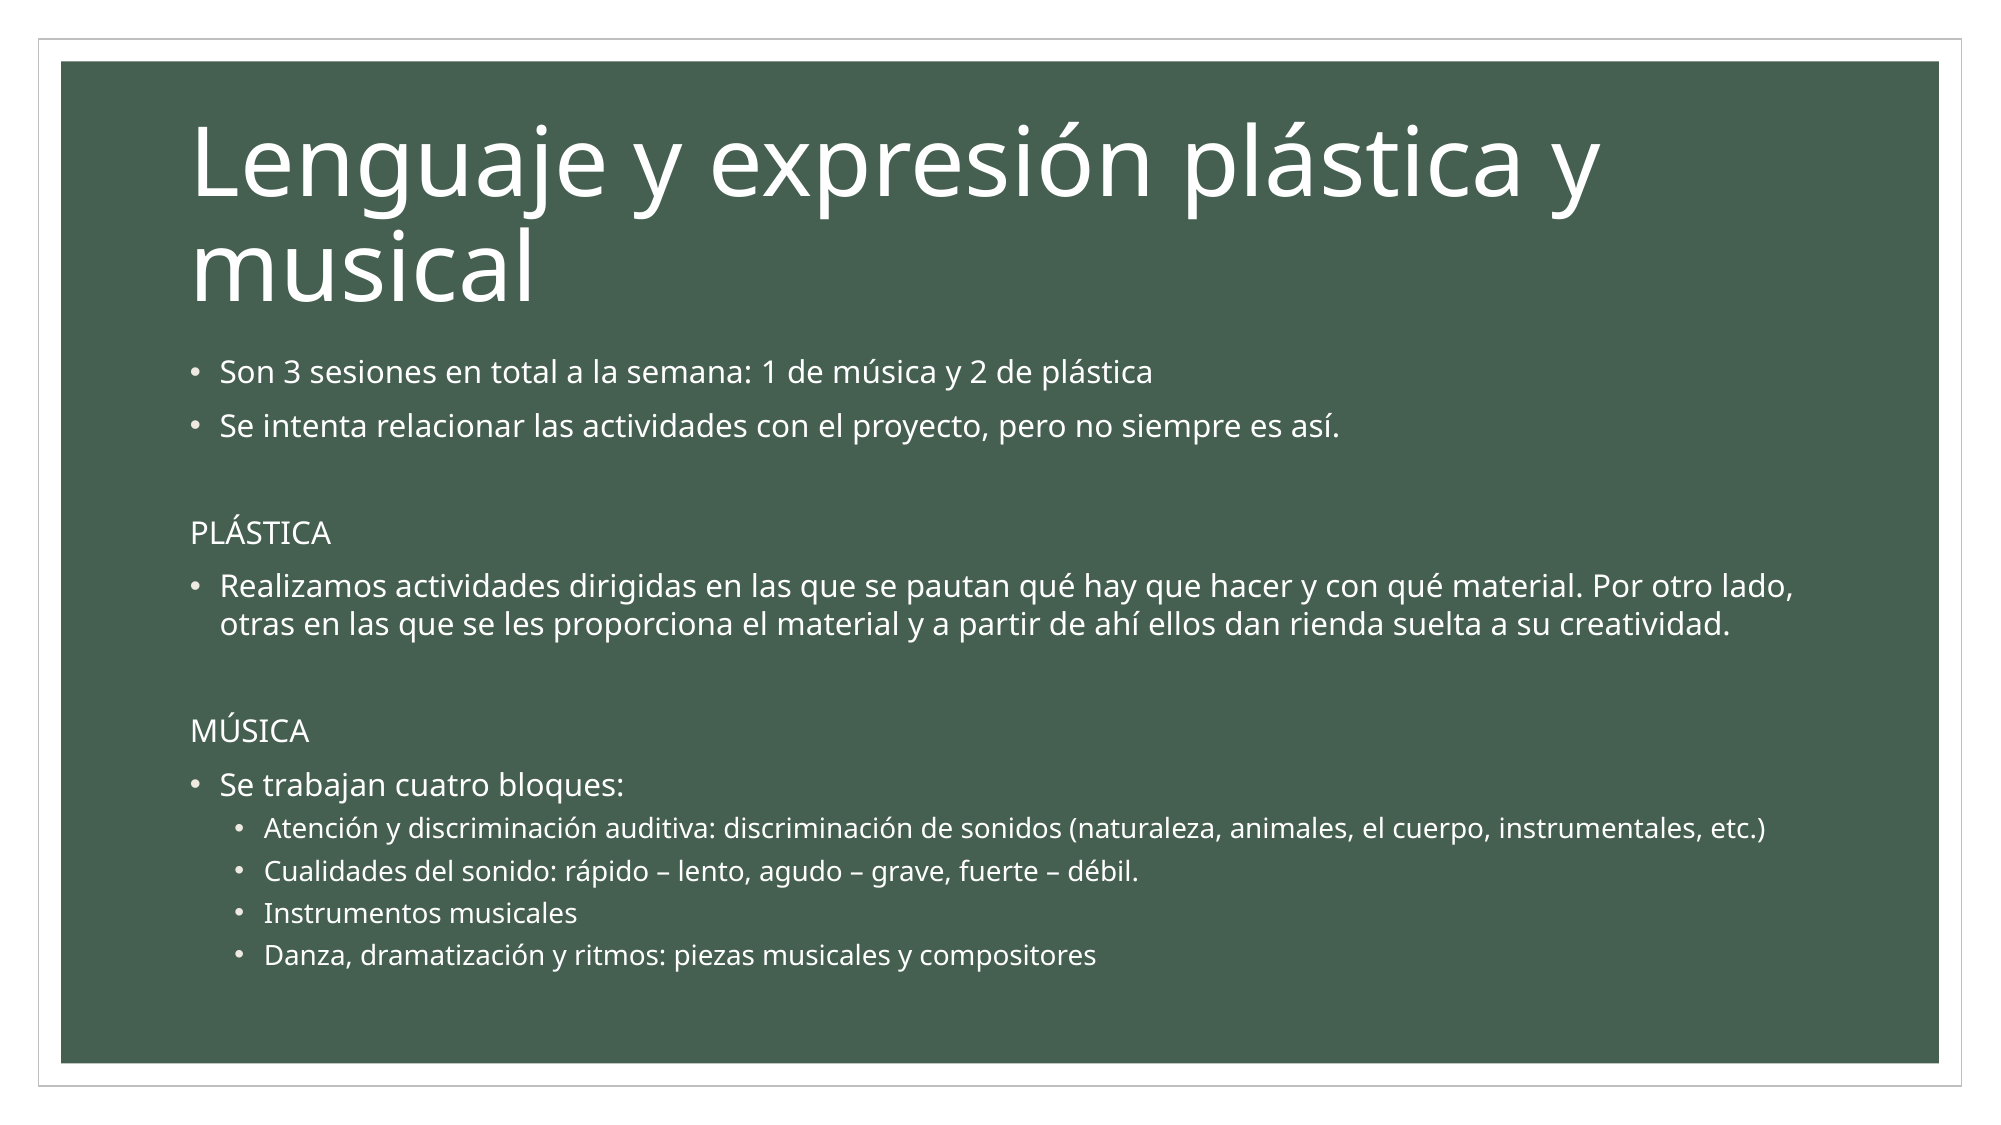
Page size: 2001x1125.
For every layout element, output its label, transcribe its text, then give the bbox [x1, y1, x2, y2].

title Lenguaje y expresión plástica y musical [174, 105, 1825, 331]
list Son 3 sesiones en total a la semana: 1 de música y 2 de plástica Se intenta relacionar las actividades con el proyecto, pero no siempre es así. PLÁSTICA Realizamos actividades dirigidas en las que se pautan qué hay que hacer y con qué material. Por otro lado, otras en las que se les proporciona el material y a partir de ahí ellos dan rienda suelta a su creatividad. MÚSICA Se trabajan cuatro bloques: Atención y discriminación auditiva: discriminación de sonidos (naturaleza, animales, el cuerpo, instrumentales, etc.) Cualidades del sonido: rápido – lento, agudo – grave, fuerte – débil. Instrumentos musicales Danza, dramatización y ritmos: piezas musicales y compositores [174, 345, 1825, 990]
